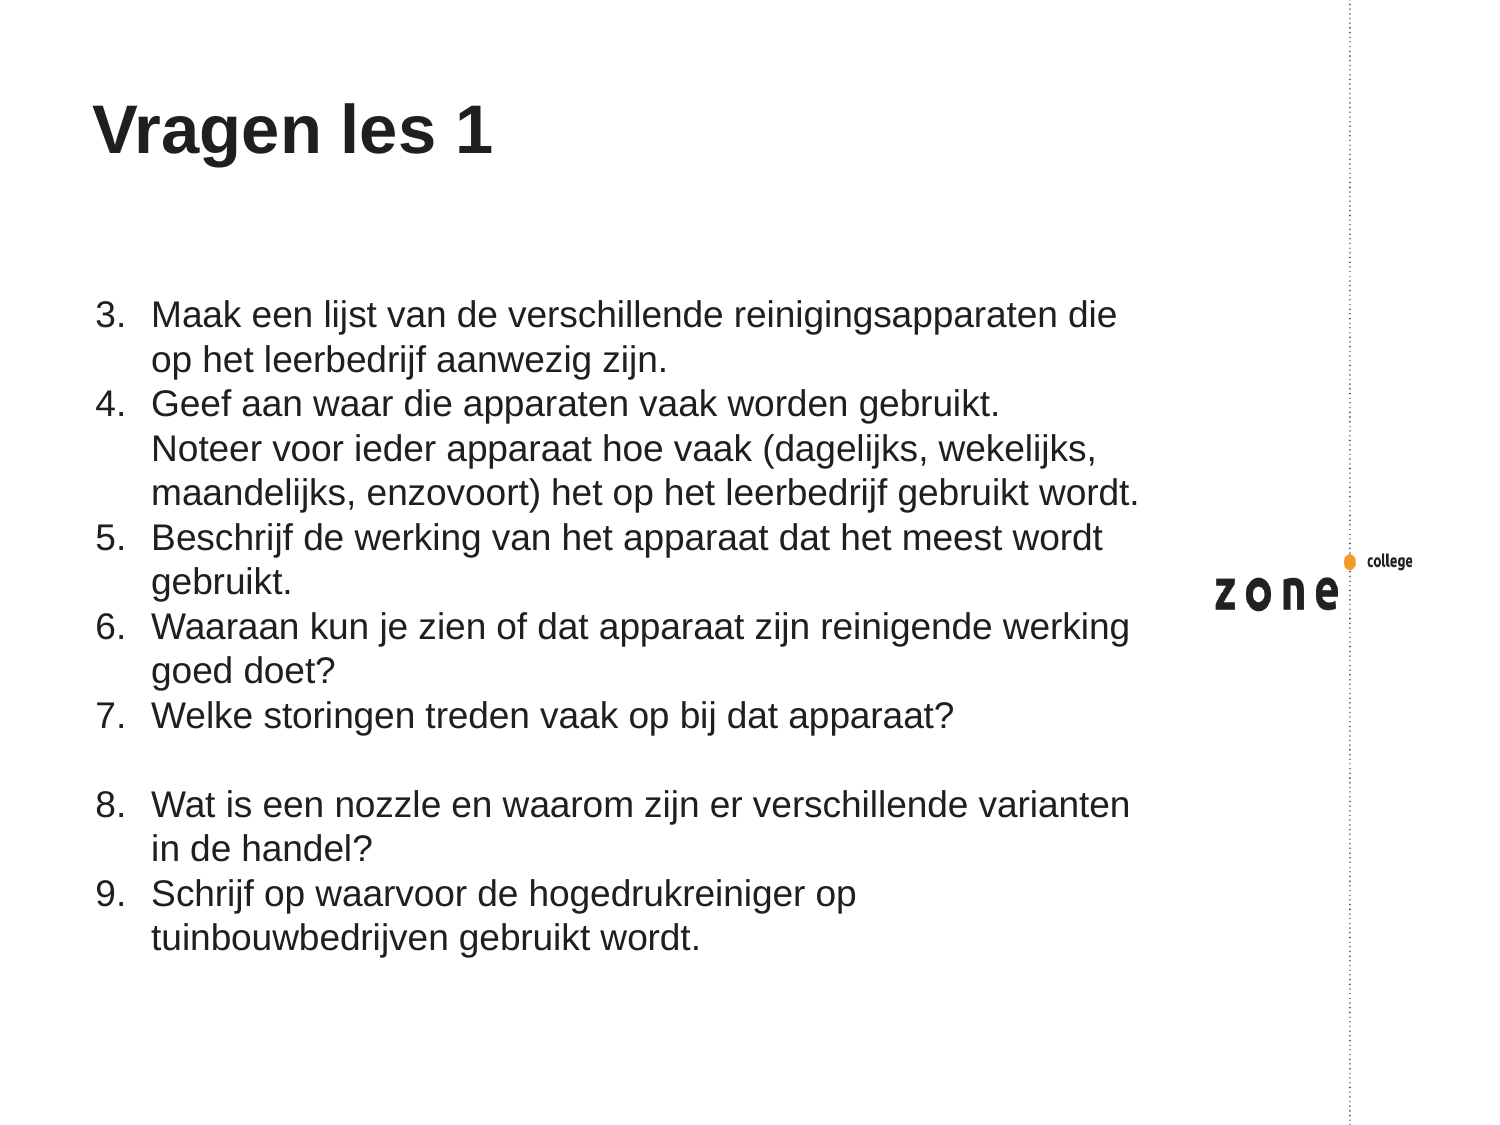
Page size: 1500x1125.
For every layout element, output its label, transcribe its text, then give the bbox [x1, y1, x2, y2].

list Maak een lijst van de verschillende reinigingsapparaten die op het leerbedrijf aanwezig zijn. Geef aan waar die apparaten vaak worden gebruikt. Noteer voor ieder apparaat hoe vaak (dagelijks, wekelijks, maandelijks, enzovoort) het op het leerbedrijf gebruikt wordt. Beschrijf de werking van het apparaat dat het meest wordt gebruikt. Waaraan kun je zien of dat apparaat zijn reinigende werking goed doet? Welke storingen treden vaak op bij dat apparaat? Wat is een nozzle en waarom zijn er verschillende varianten in de handel? Schrijf op waarvoor de hogedrukreiniger op tuinbouwbedrijven gebruikt wordt. [95, 290, 1164, 1005]
title Vragen les 1 [93, 94, 1205, 272]
picture [1197, 0, 1500, 1125]
